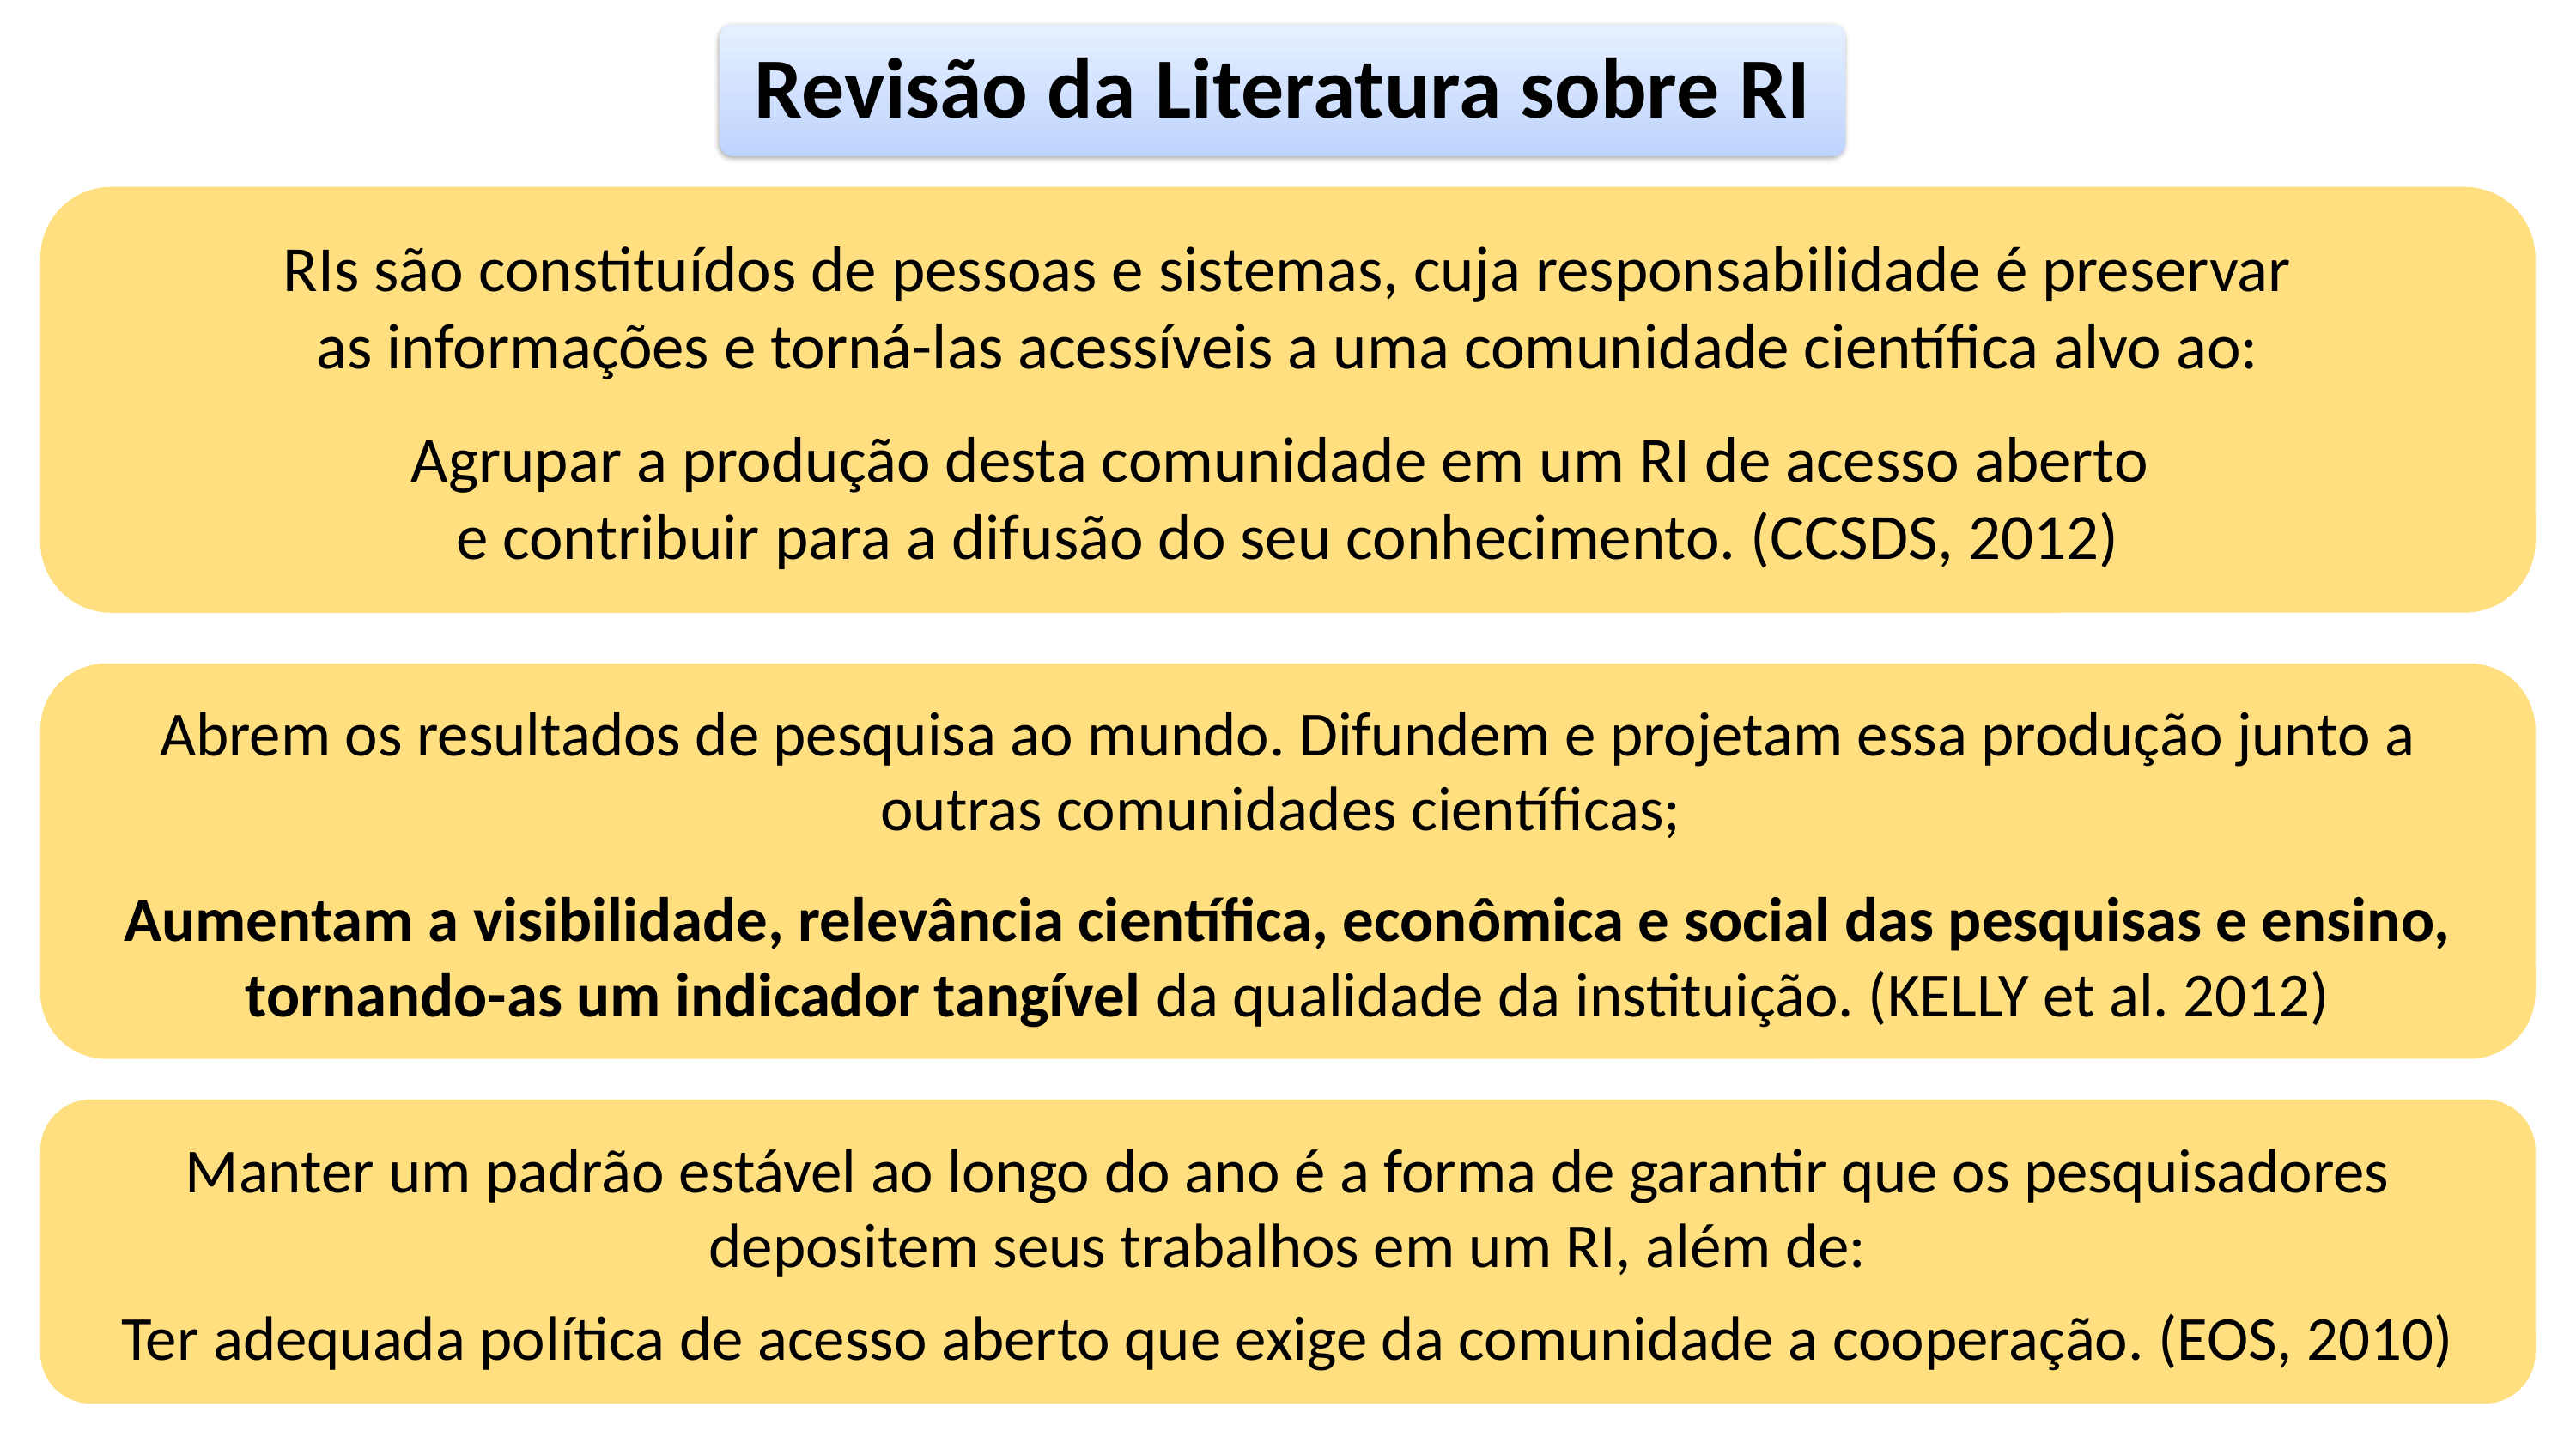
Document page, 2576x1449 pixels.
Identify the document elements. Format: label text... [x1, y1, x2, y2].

text_box Abrem os resultados de pesquisa ao mundo. Difundem e projetam essa produção junto a outras comunidades científicas; Aumentam a visibilidade, relevância científica, econômica e social das pesquisas e ensino, tornando-as um indicador tangível da qualidade da instituição. (KELLY et al. 2012) [38, 661, 2537, 1061]
text_box RIs são constituídos de pessoas e sistemas, cuja responsabilidade é preservar as informações e torná-las acessíveis a uma comunidade científica alvo ao: Agrupar a produção desta comunidade em um RI de acesso aberto e contribuir para a difusão do seu conhecimento. (CCSDS, 2012) [38, 185, 2537, 615]
text_box Manter um padrão estável ao longo do ano é a forma de garantir que os pesquisadores depositem seus trabalhos em um RI, além de: Ter adequada política de acesso aberto que exige da comunidade a cooperação. (EOS, 2010) [38, 1097, 2537, 1406]
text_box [720, 24, 1846, 157]
